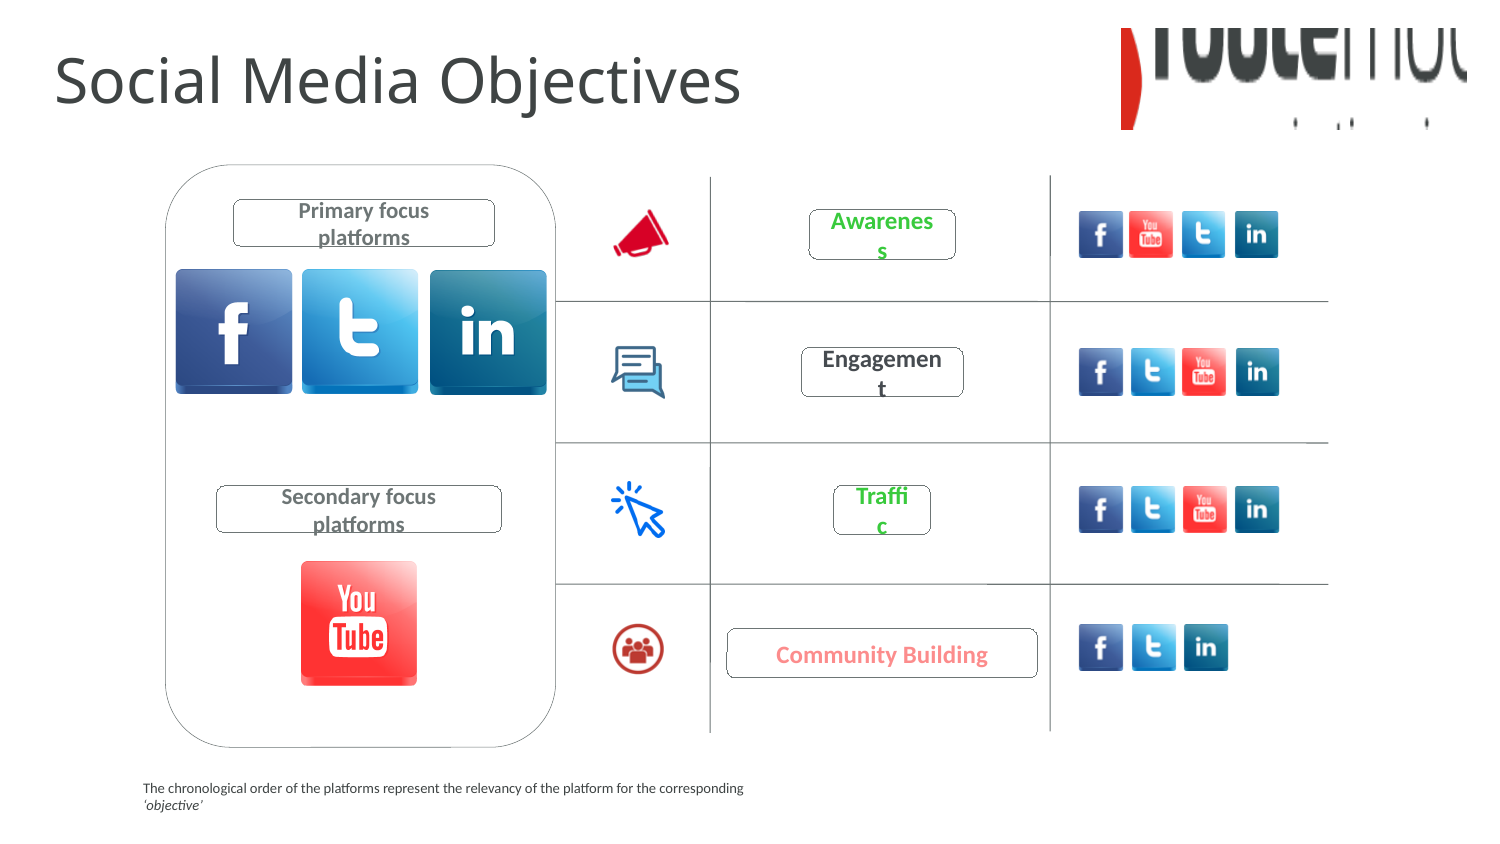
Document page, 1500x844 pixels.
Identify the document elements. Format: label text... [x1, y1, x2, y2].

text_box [165, 164, 1329, 748]
picture [1121, 28, 1467, 130]
text_box The chronological order of the platforms represent the relevancy of the platform for the corresponding ‘objective’ [126, 769, 823, 806]
title Social Media Objectives [43, 33, 1104, 134]
